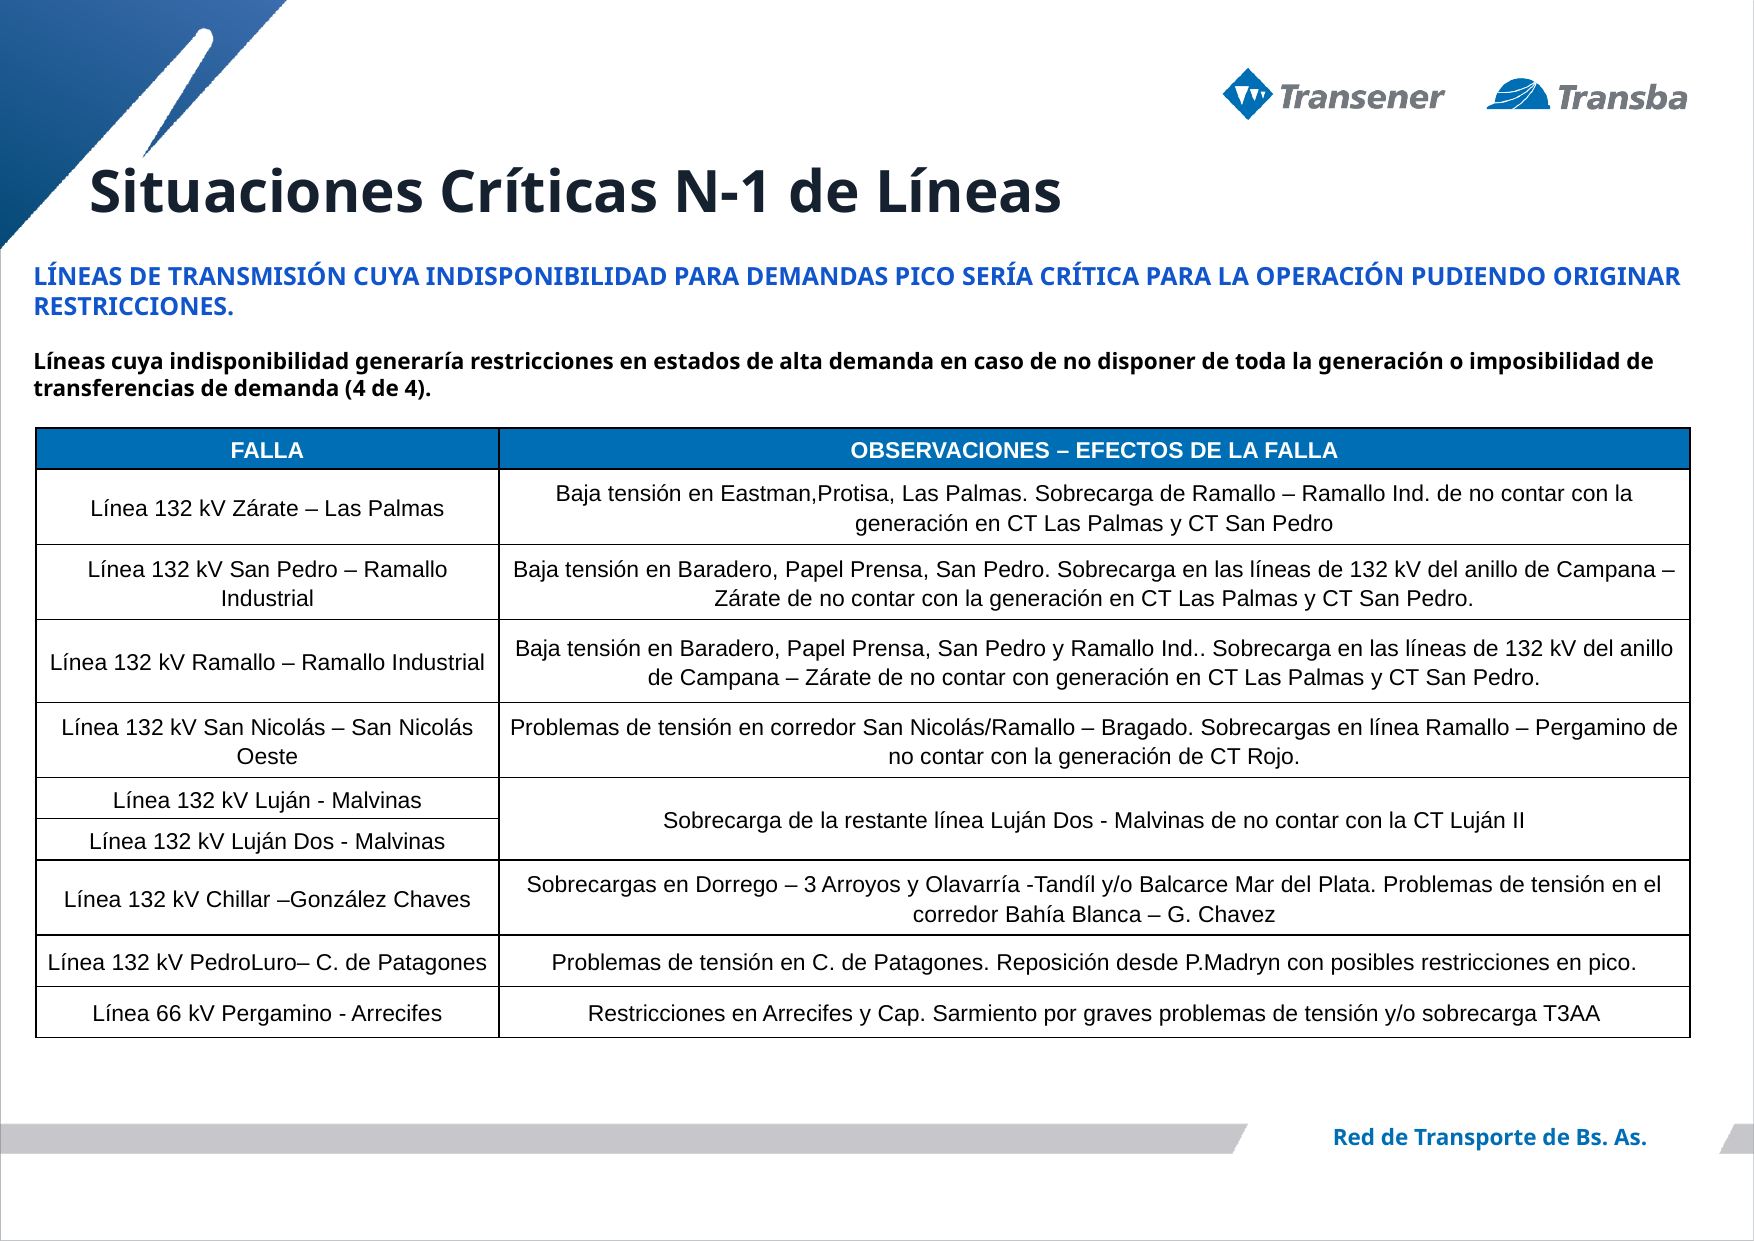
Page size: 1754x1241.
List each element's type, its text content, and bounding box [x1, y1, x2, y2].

table_cell Línea 132 kV Ramallo – Ramallo Industrial [37, 620, 498, 702]
table_cell Línea 132 kV San Pedro – Ramallo Industrial [37, 545, 498, 619]
table_cell Problemas de tensión en corredor San Nicolás/Ramallo – Bragado. Sobrecargas en línea Ramallo – Pergamino de no contar con la generación de CT Rojo. [500, 703, 1689, 777]
table_cell Baja tensión en Eastman,Protisa, Las Palmas. Sobrecarga de Ramallo – Ramallo Ind. de no contar con la generación en CT Las Palmas y CT San Pedro [500, 470, 1689, 544]
table_cell Baja tensión en Baradero, Papel Prensa, San Pedro. Sobrecarga en las líneas de 132 kV del anillo de Campana – Zárate de no contar con la generación en CT Las Palmas y CT San Pedro. [500, 545, 1689, 619]
table_cell Baja tensión en Baradero, Papel Prensa, San Pedro y Ramallo Ind.. Sobrecarga en las líneas de 132 kV del anillo de Campana – Zárate de no contar con generación en CT Las Palmas y CT San Pedro. [500, 620, 1689, 702]
table_cell Línea 132 kV San Nicolás – San Nicolás Oeste [37, 703, 498, 777]
table_cell Sobrecargas en Dorrego – 3 Arroyos y Olavarría -Tandíl y/o Balcarce Mar del Plata. Problemas de tensión en el corredor Bahía Blanca – G. Chavez [500, 861, 1689, 934]
text_box LÍNEAS DE TRANSMISIÓN CUYA INDISPONIBILIDAD PARA DEMANDAS PICO SERÍA CRÍTICA PARA LA OPERACIÓN PUDIENDO ORIGINAR RESTRICCIONES. Líneas cuya indisponibilidad generaría restricciones en estados de alta demanda en caso de no disponer de toda la generación o imposibilidad de transferencias de demanda (4 de 4). [18, 252, 1721, 378]
table_header OBSERVACIONES – EFECTOS DE LA FALLA [500, 429, 1689, 468]
table_cell Sobrecarga de la restante línea Luján Dos - Malvinas de no contar con la CT Luján II [500, 778, 1689, 859]
text_box Situaciones Críticas N-1 de Líneas [74, 146, 1245, 252]
table_cell Línea 132 kV PedroLuro– C. de Patagones [37, 936, 498, 986]
table_cell Problemas de tensión en C. de Patagones. Reposición desde P.Madryn con posibles restricciones en pico. [500, 936, 1689, 986]
table_header FALLA [37, 429, 498, 468]
text_box Red de Transporte de Bs. As. [1244, 1115, 1743, 1158]
table_cell Línea 132 kV Luján - Malvinas [37, 778, 498, 818]
table_cell Línea 132 kV Chillar –González Chaves [37, 861, 498, 934]
table_cell Restricciones en Arrecifes y Cap. Sarmiento por graves problemas de tensión y/o sobrecarga T3AA [500, 987, 1689, 1037]
picture [0, 0, 1754, 1241]
table_cell Línea 66 kV Pergamino - Arrecifes [37, 987, 498, 1037]
table_cell Línea 132 kV Luján Dos - Malvinas [37, 819, 498, 859]
table_cell Línea 132 kV Zárate – Las Palmas [37, 470, 498, 544]
